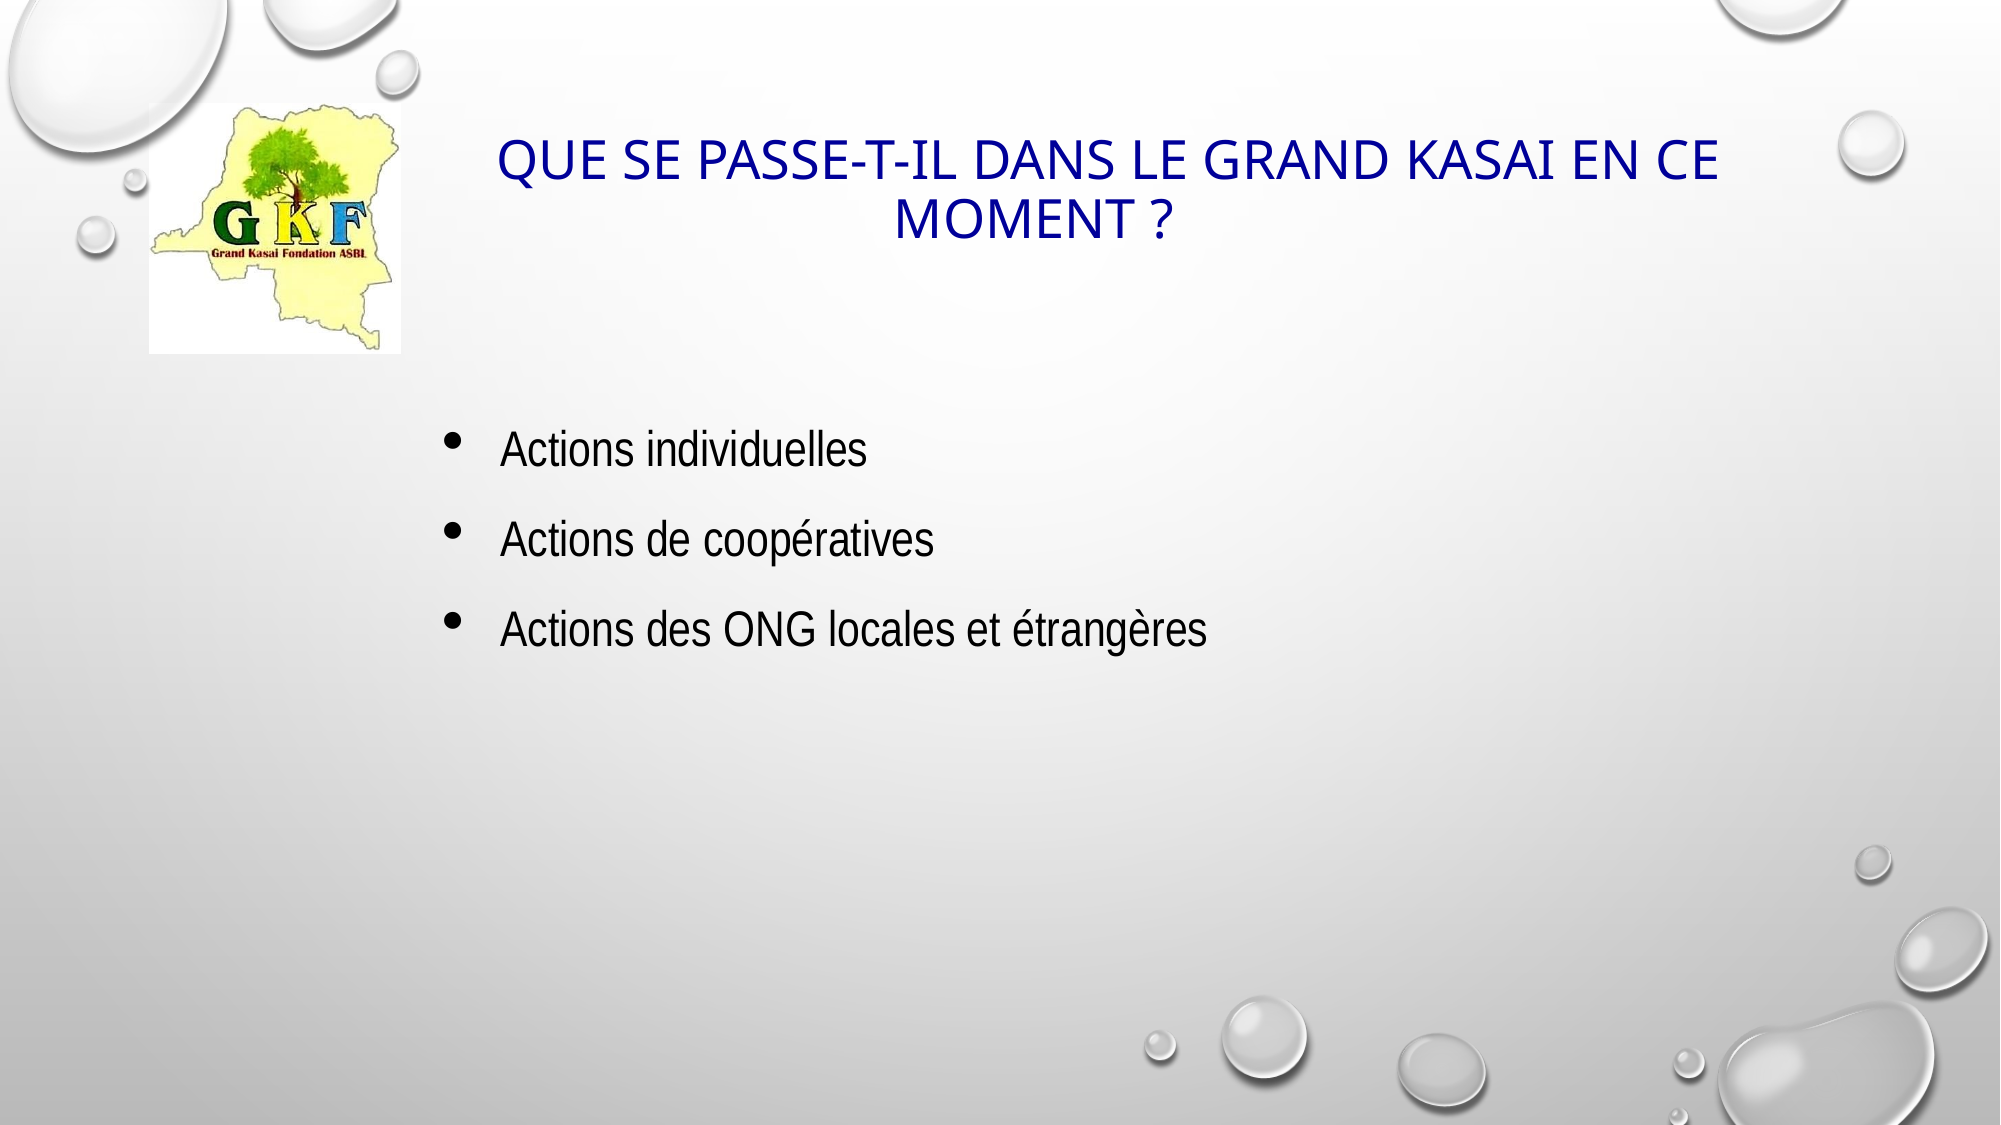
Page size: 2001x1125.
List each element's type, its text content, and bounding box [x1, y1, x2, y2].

title QUE SE PASSE-T-IL DANS LE GRAND KASAI EN CE MOMENT ? [311, 87, 1757, 296]
picture [0, 0, 2000, 1125]
text_box Actions individuelles Actions de coopératives Actions des ONG locales et étrangères [429, 379, 1757, 664]
